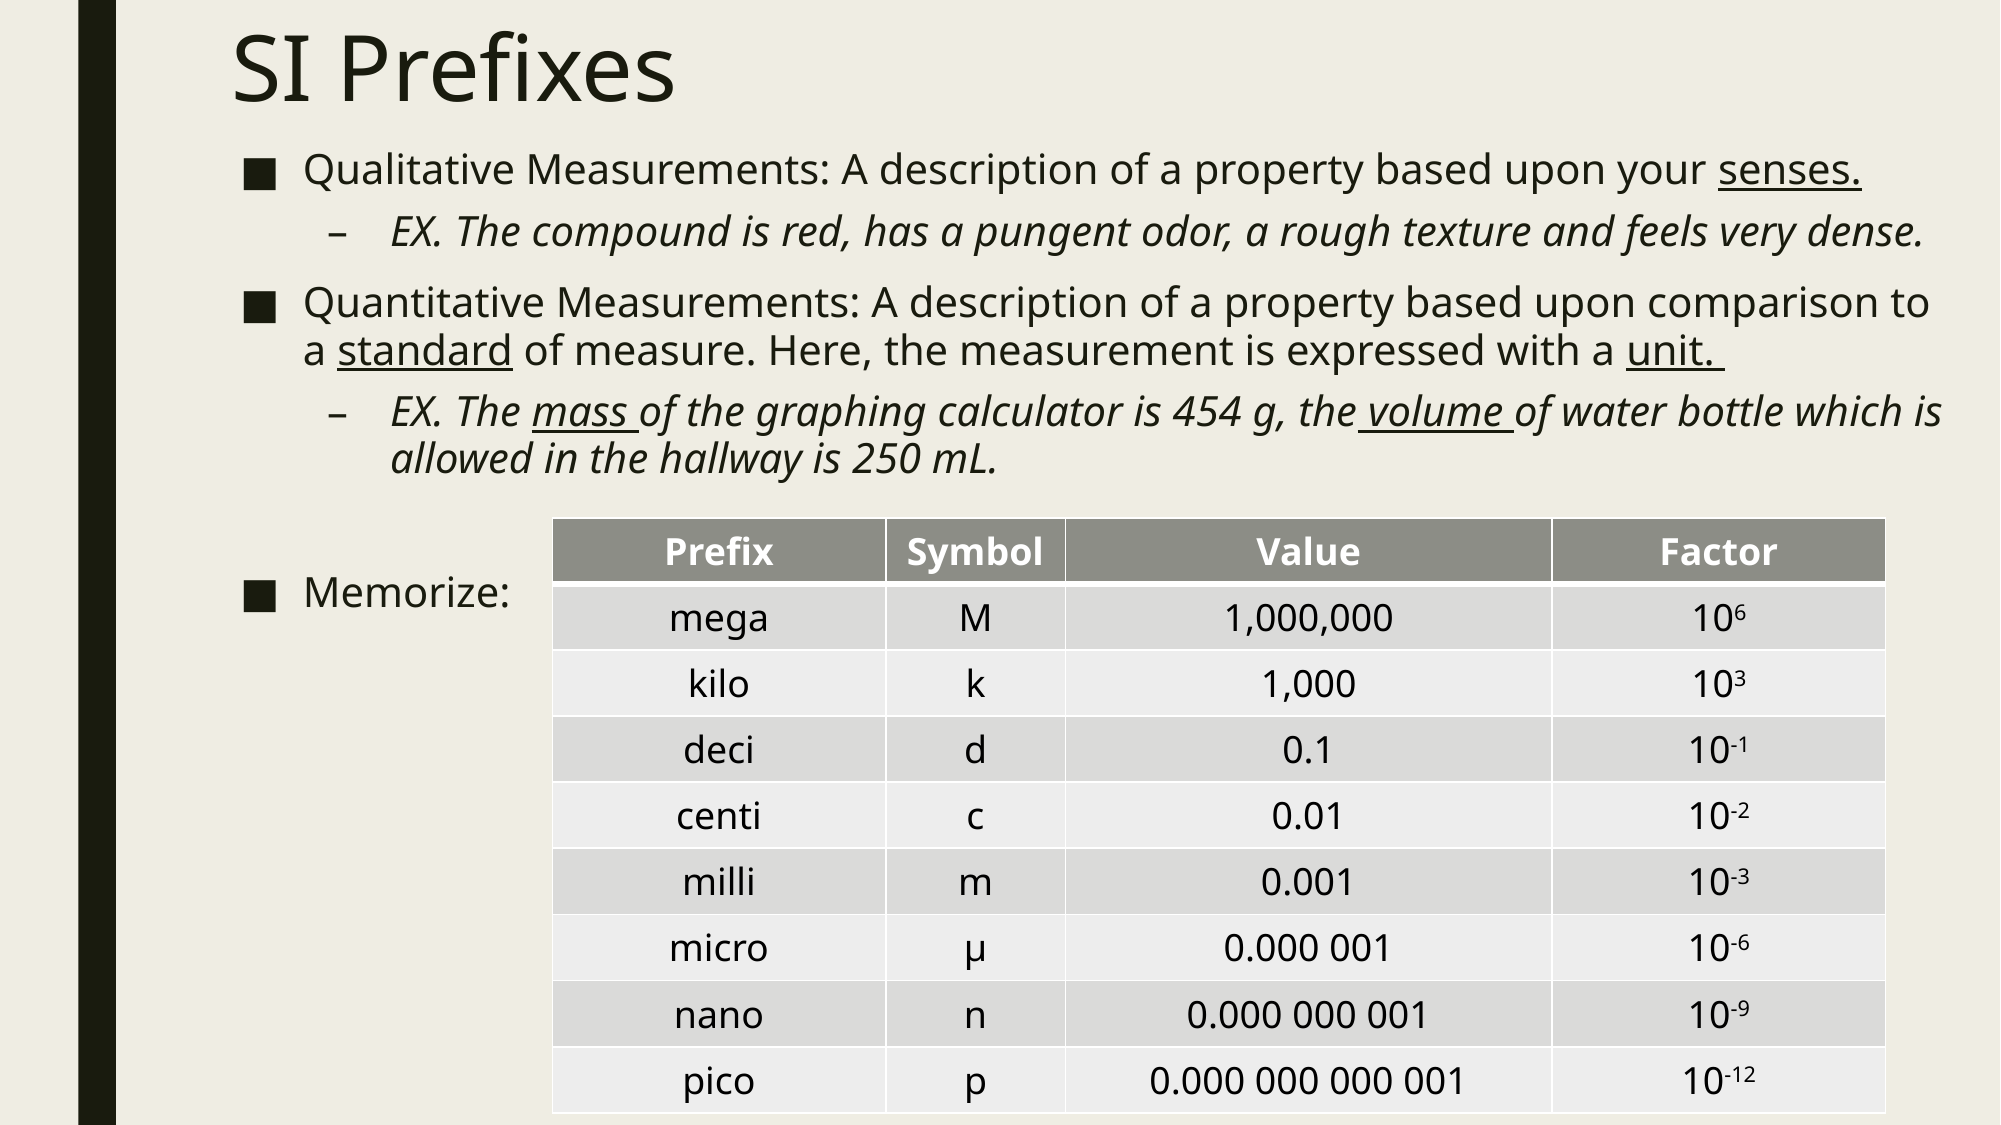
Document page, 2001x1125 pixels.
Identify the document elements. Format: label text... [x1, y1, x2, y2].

table_cell µ [887, 915, 1065, 980]
list Qualitative Measurements: A description of a property based upon your senses. EX. The compound is red, has a pungent odor, a rough texture and feels very dense. Quantitative Measurements: A description of a property based upon comparison to a standard of measure. Here, the measurement is expressed with a unit. EX. The mass of the graphing calculator is 454 g, the volume of water bottle which is allowed in the hallway is 250 mL. Memorize: [225, 139, 1965, 1125]
table_cell 0.01 [1066, 783, 1551, 847]
table_cell d [887, 717, 1065, 781]
table_cell 1,000,000 [1066, 587, 1551, 649]
title SI Prefixes [216, 16, 1792, 260]
table_cell 10-2 [1553, 783, 1885, 847]
table_cell 1,000 [1066, 651, 1551, 715]
table_cell 10-1 [1553, 717, 1885, 781]
table_header Symbol [887, 519, 1065, 581]
table_cell 103 [1553, 651, 1885, 715]
table_cell M [887, 587, 1065, 649]
table_cell p [887, 1048, 1065, 1112]
table_cell nano [553, 981, 885, 1046]
table_cell 10-3 [1553, 849, 1885, 914]
table_cell pico [553, 1048, 885, 1112]
table_cell m [887, 849, 1065, 914]
table_cell micro [553, 915, 885, 980]
table_header Prefix [553, 519, 885, 581]
table_cell kilo [553, 651, 885, 715]
table_cell 10-6 [1553, 915, 1885, 980]
table_cell 106 [1553, 587, 1885, 649]
table_cell 10-9 [1553, 981, 1885, 1046]
table_cell k [887, 651, 1065, 715]
table_cell milli [553, 849, 885, 914]
table_cell deci [553, 717, 885, 781]
table_header Factor [1553, 519, 1885, 581]
table_cell 0.000 001 [1066, 915, 1551, 980]
table_cell c [887, 783, 1065, 847]
table_cell n [887, 981, 1065, 1046]
table_cell 0.000 000 001 [1066, 981, 1551, 1046]
table_cell 0.001 [1066, 849, 1551, 914]
table_cell mega [553, 587, 885, 649]
table_cell centi [553, 783, 885, 847]
table_cell 0.1 [1066, 717, 1551, 781]
table_cell 10-12 [1553, 1048, 1885, 1112]
table_cell 0.000 000 000 001 [1066, 1048, 1551, 1112]
table_header Value [1066, 519, 1551, 581]
